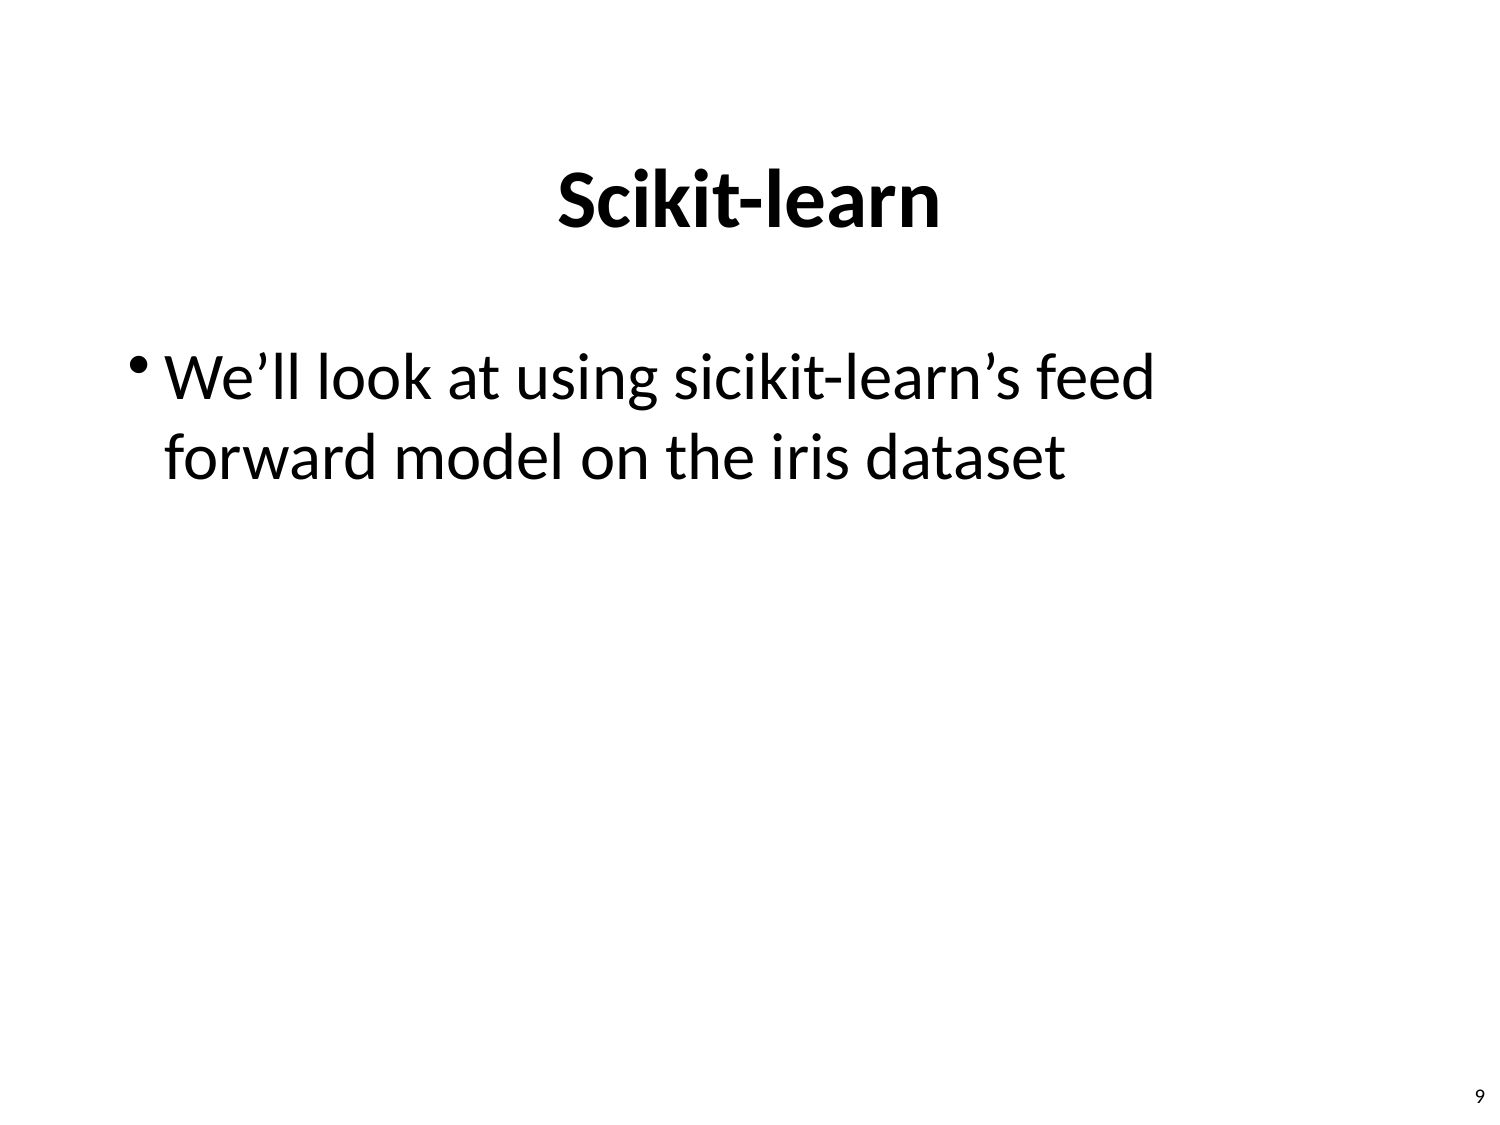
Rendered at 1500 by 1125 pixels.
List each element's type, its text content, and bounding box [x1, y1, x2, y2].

slide_number 9 [1187, 1074, 1500, 1125]
list We’ll look at using sicikit-learn’s feed forward model on the iris dataset [112, 324, 1388, 1000]
title Scikit-learn [112, 99, 1388, 288]
